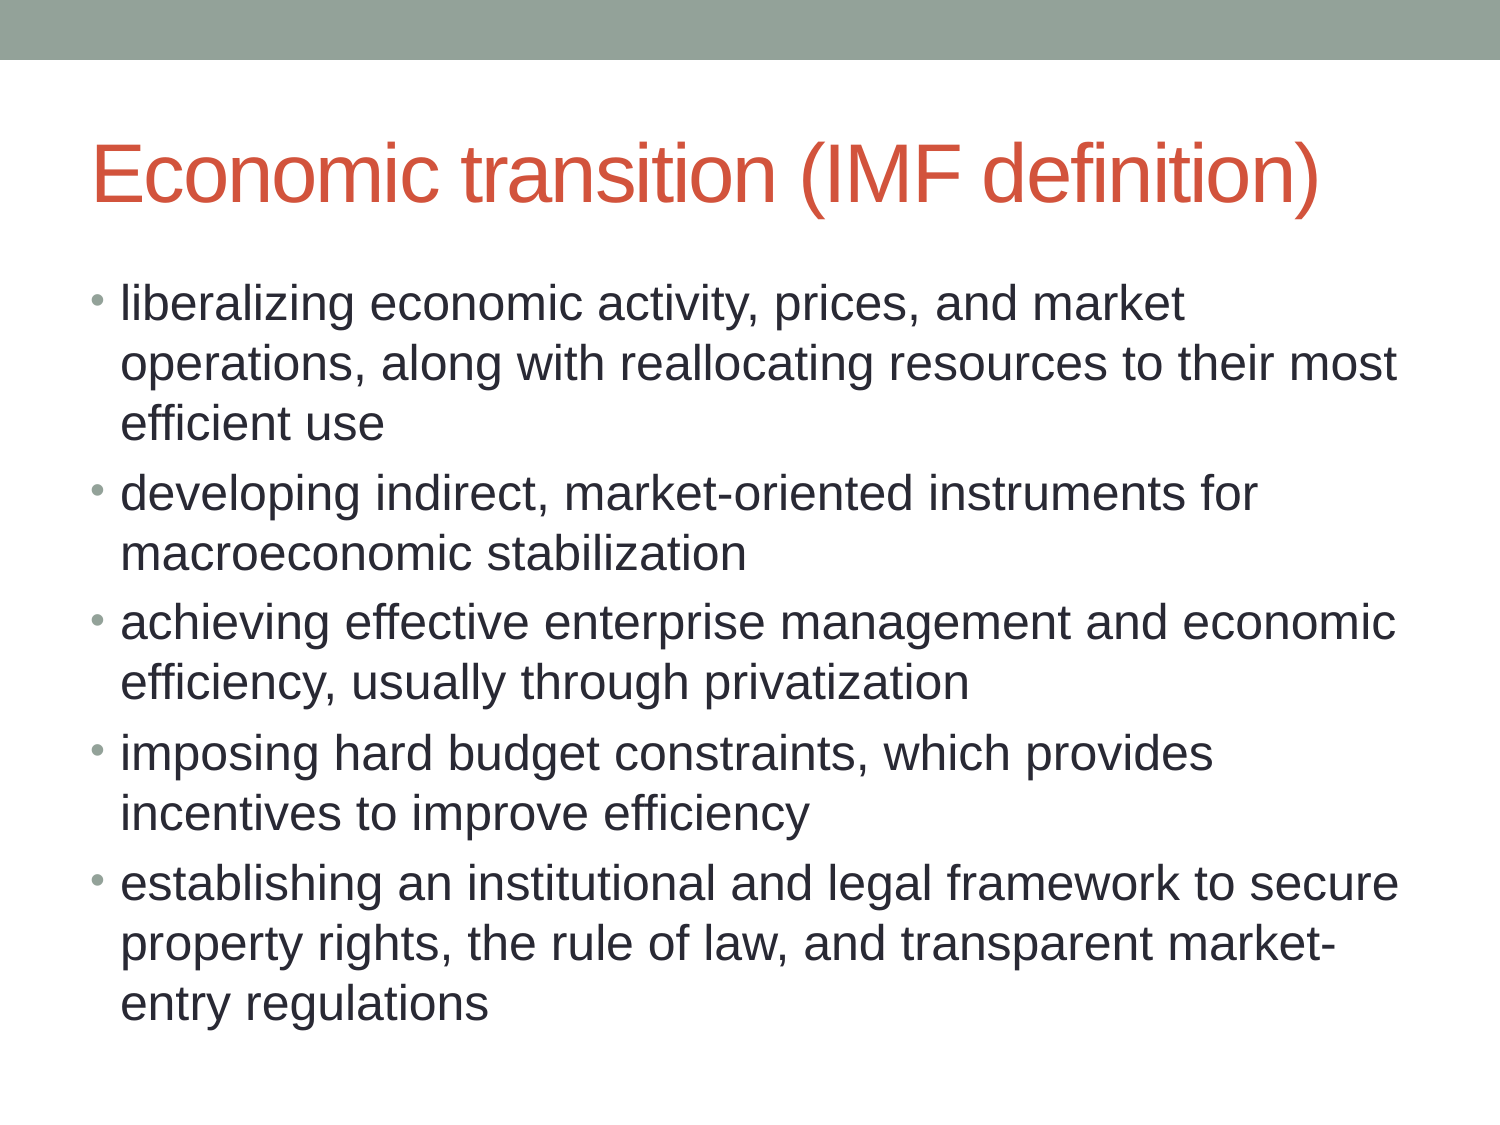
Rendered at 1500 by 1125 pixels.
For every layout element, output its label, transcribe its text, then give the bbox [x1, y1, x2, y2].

title Economic transition (IMF definition) [75, 87, 1425, 250]
list liberalizing economic activity, prices, and market operations, along with reallocating resources to their most efficient use developing indirect, market-oriented instruments for macroeconomic stabilization achieving effective enterprise management and economic efficiency, usually through privatization imposing hard budget constraints, which provides incentives to improve efficiency establishing an institutional and legal framework to secure property rights, the rule of law, and transparent market-entry regulations [74, 262, 1426, 1063]
